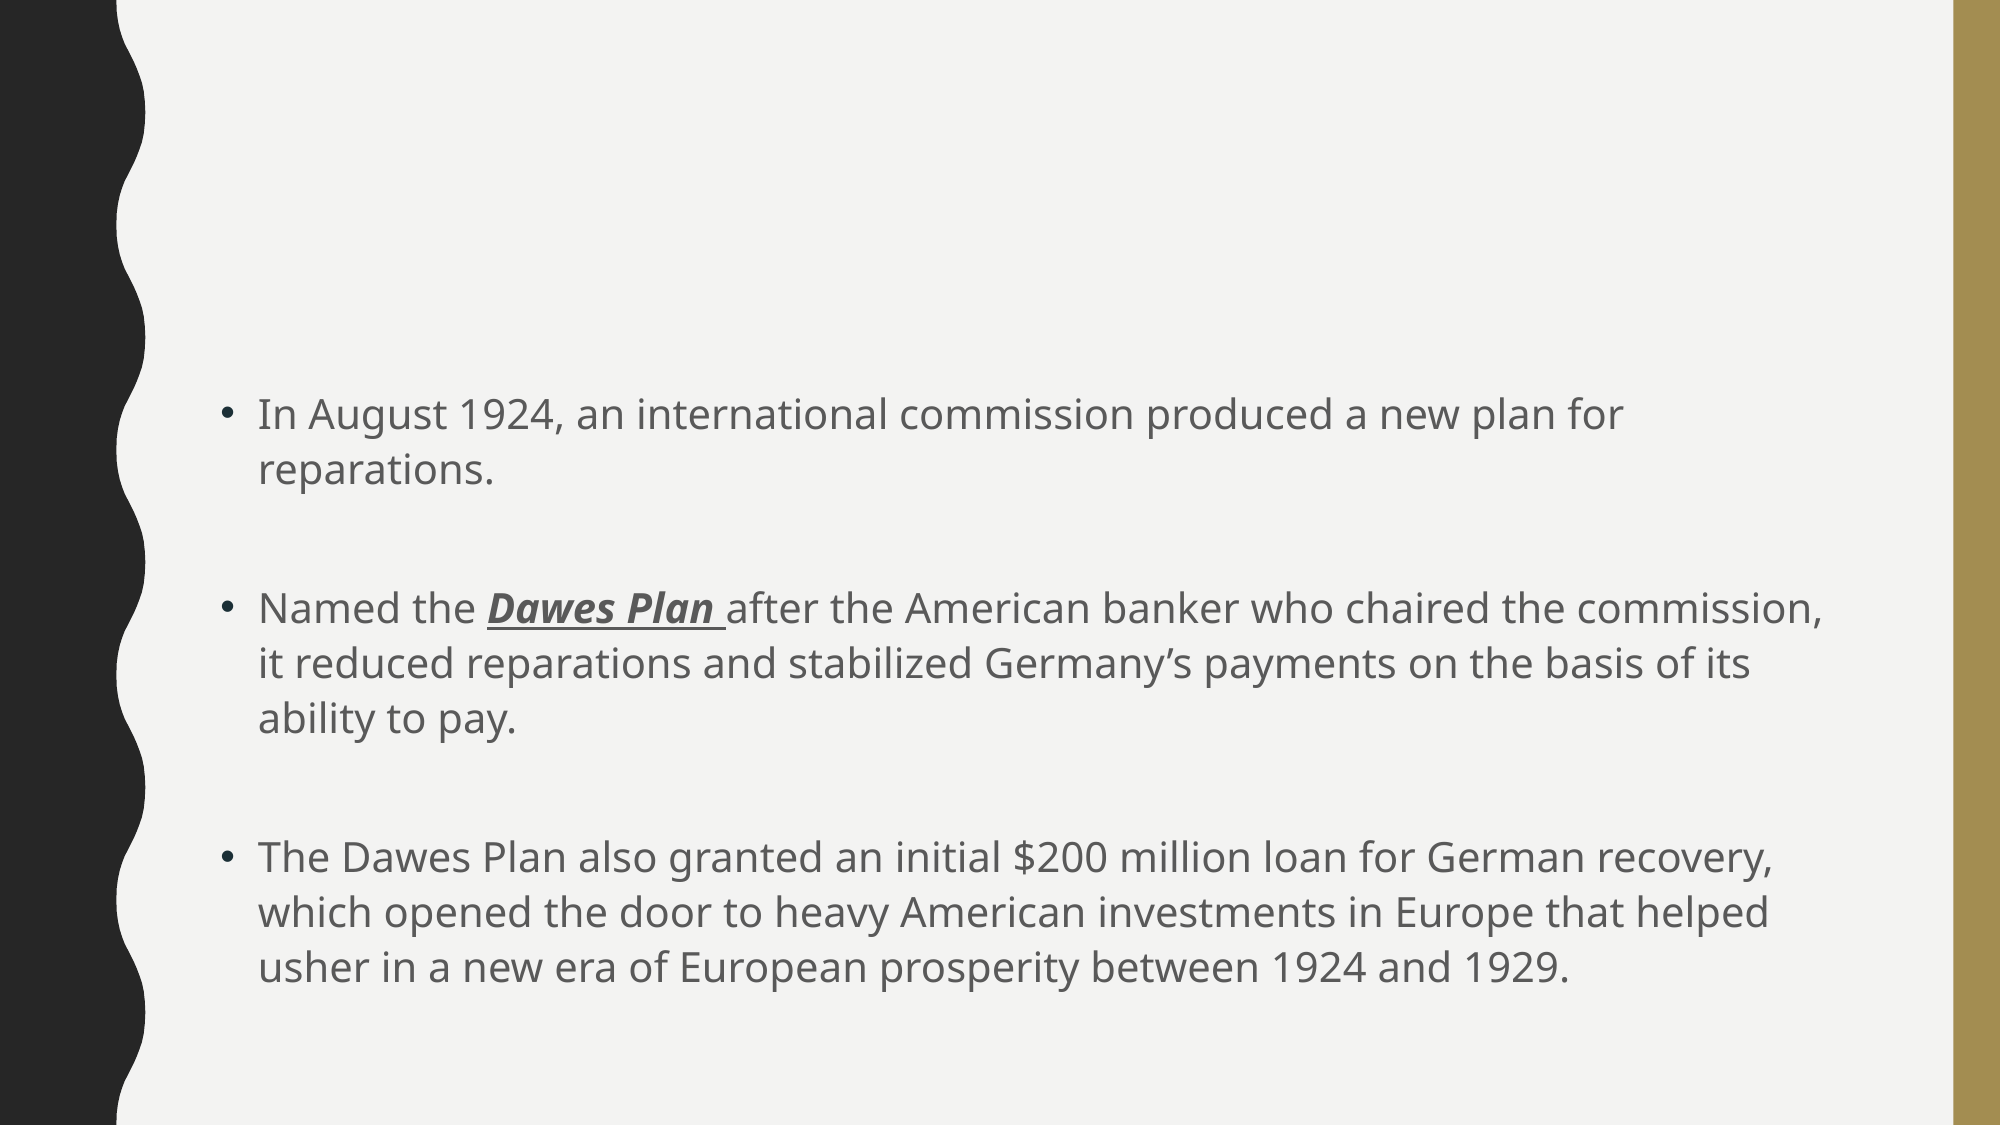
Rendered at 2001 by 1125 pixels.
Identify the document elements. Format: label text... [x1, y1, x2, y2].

list In August 1924, an international commission produced a new plan for reparations. Named the Dawes Plan after the American banker who chaired the commission, it reduced reparations and stabilized Germany’s payments on the basis of its ability to pay. The Dawes Plan also granted an initial $200 million loan for German recovery, which opened the door to heavy American investments in Europe that helped usher in a new era of European prosperity between 1924 and 1929. [205, 375, 1875, 965]
